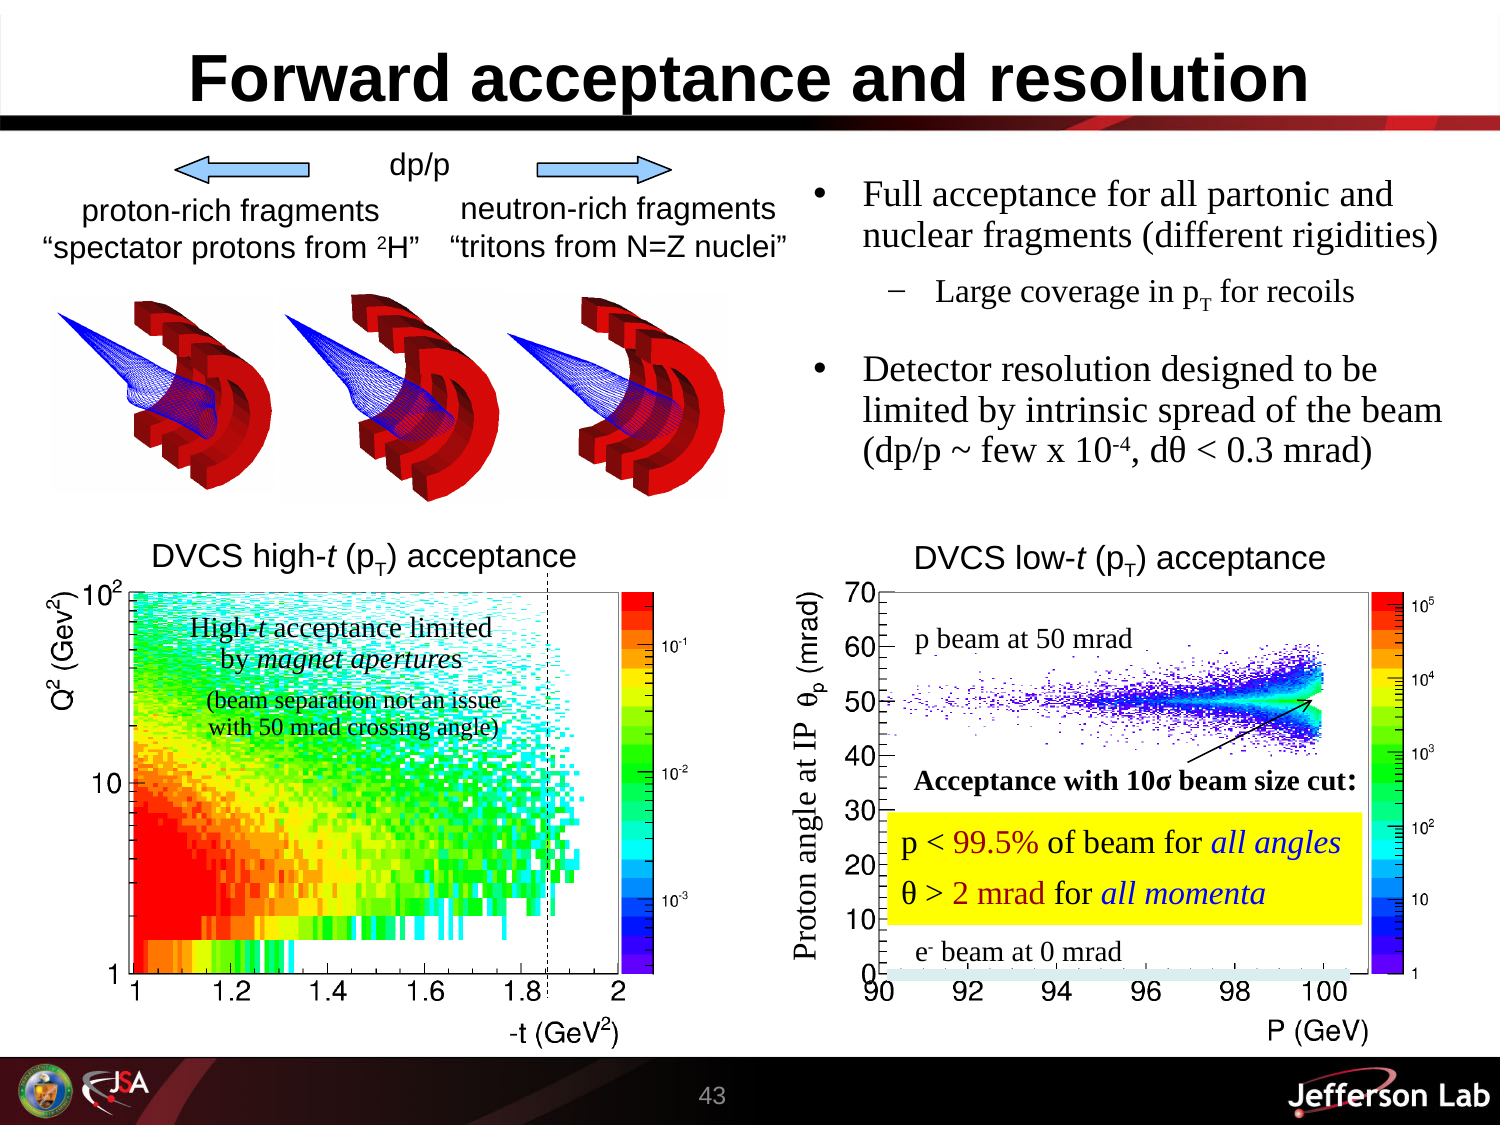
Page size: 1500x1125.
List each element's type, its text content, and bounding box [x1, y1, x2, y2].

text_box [49, 287, 728, 507]
text_box neutron-rich fragments “tritons from N=Z nuclei” [437, 181, 799, 268]
text_box [537, 156, 672, 181]
slide_number 43 [599, 1064, 826, 1125]
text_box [24, 522, 723, 1051]
text_box proton-rich fragments “spectator protons from 2H” [24, 183, 438, 269]
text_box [774, 524, 1473, 1051]
picture [0, 0, 1500, 1125]
title Forward acceptance and resolution [11, 0, 1489, 151]
text_box Full acceptance for all partonic and nuclear fragments (different rigidities) Large coverage in pT for recoils [799, 162, 1488, 338]
text_box Detector resolution designed to be limited by intrinsic spread of the beam (dp/p ~ few x 10-4, dθ < 0.3 mrad) [799, 338, 1463, 500]
text_box [174, 156, 309, 184]
text_box dp/p [375, 137, 465, 189]
